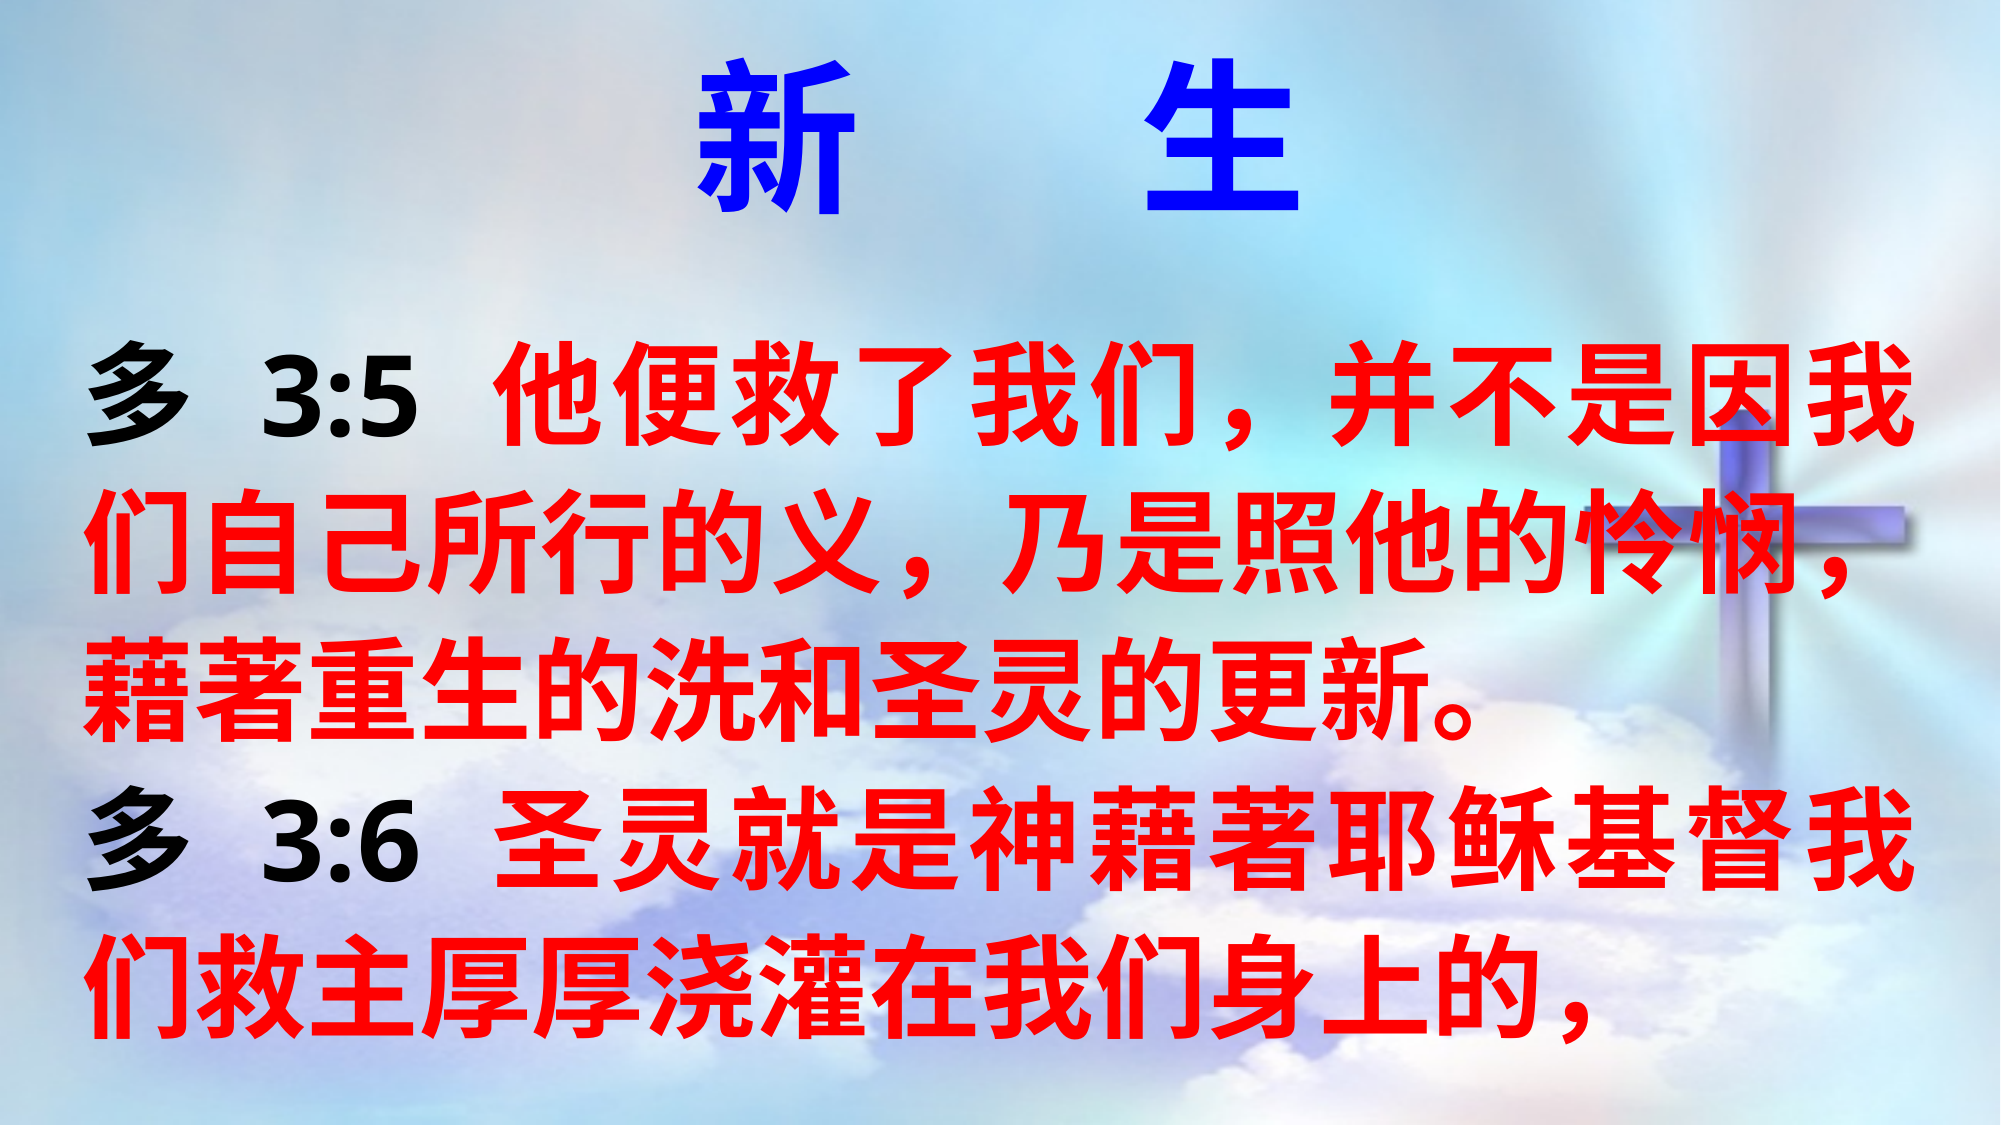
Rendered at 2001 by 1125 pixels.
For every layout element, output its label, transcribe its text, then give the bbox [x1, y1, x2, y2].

title 新 生 [373, 40, 1626, 228]
picture [0, 0, 2001, 1125]
list 多 3:5 他便救了我们，并不是因我们自己所行的义，乃是照他的怜悯，藉著重生的洗和圣灵的更新。 多 3:6 圣灵就是神藉著耶稣基督我们救主厚厚浇灌在我们身上的， [66, 302, 1933, 1082]
